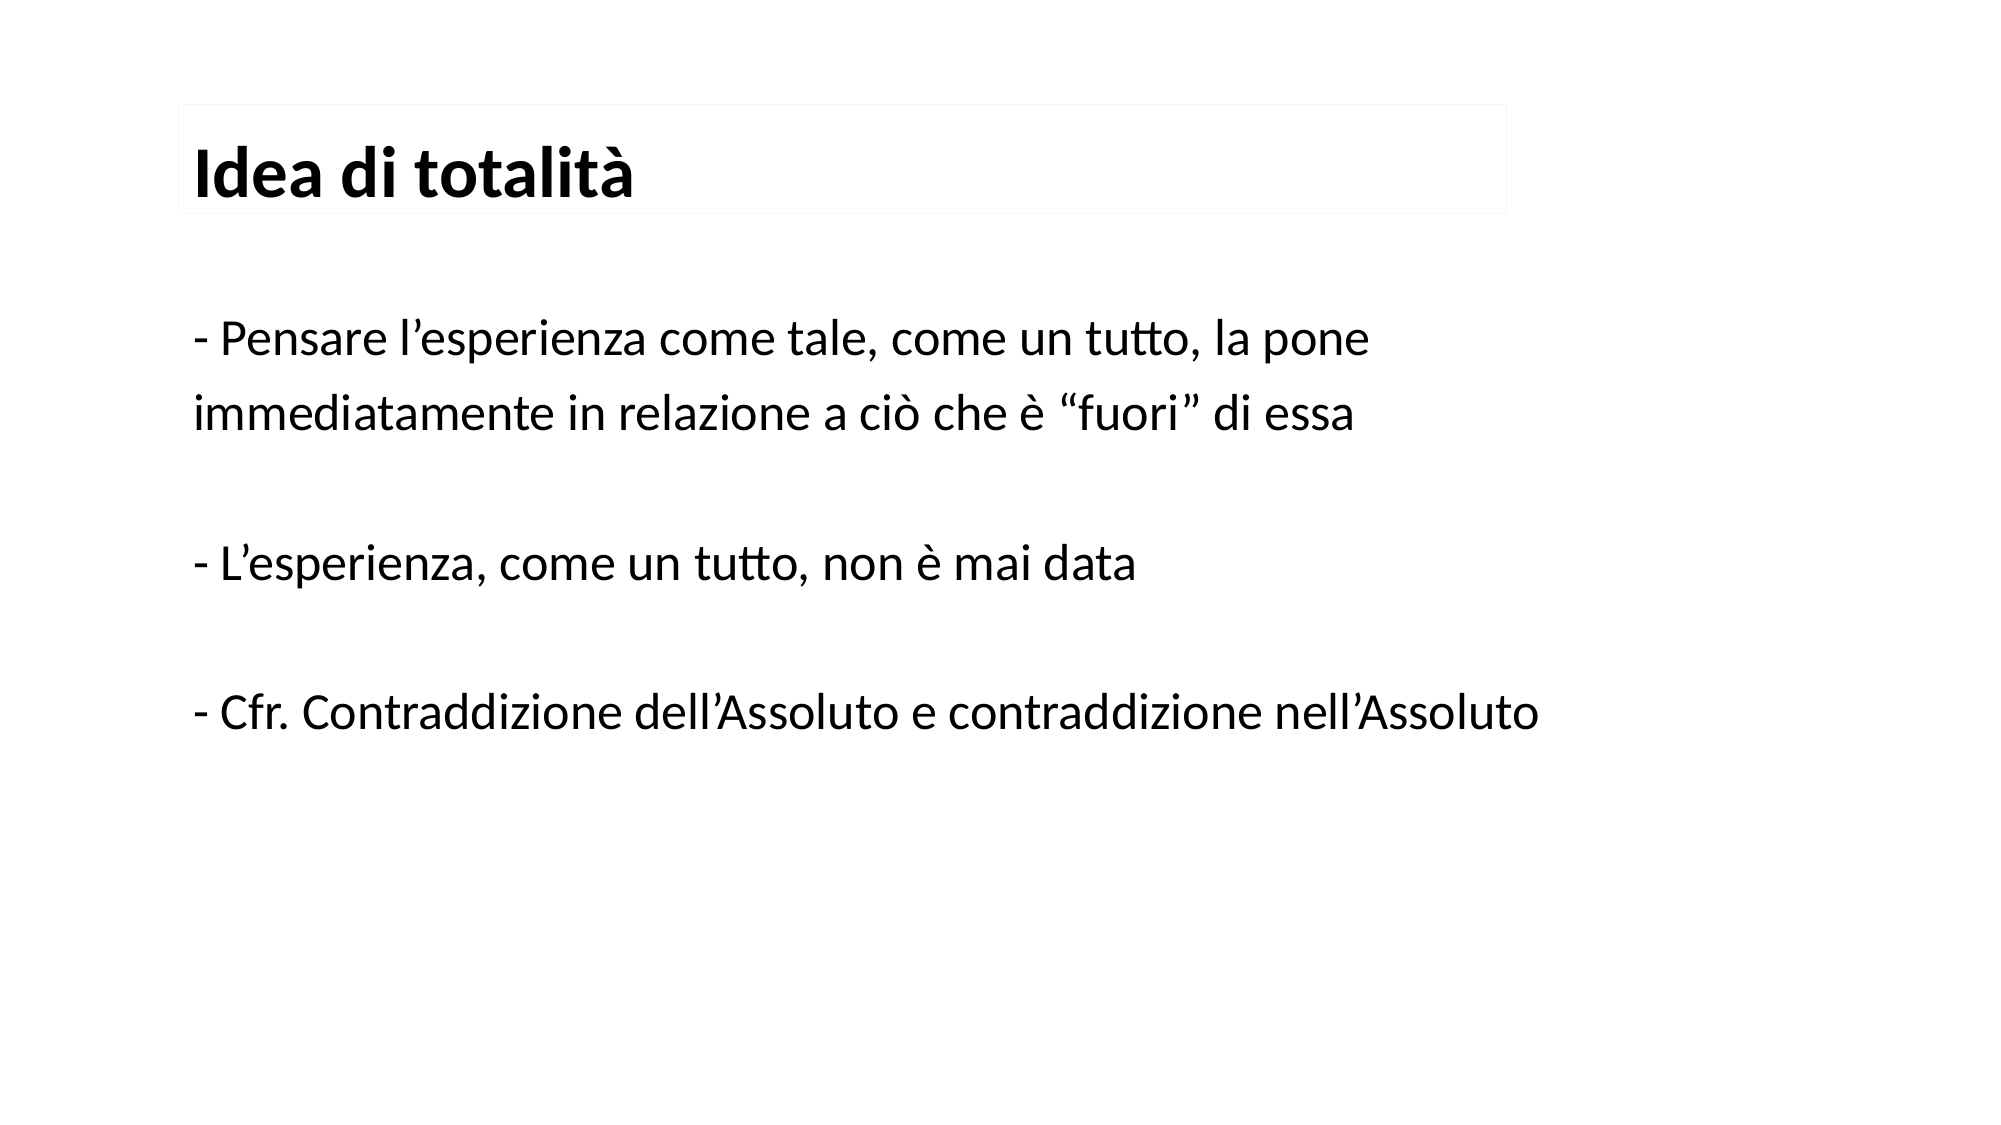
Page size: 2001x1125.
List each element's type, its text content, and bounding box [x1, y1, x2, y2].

list - Pensare l’esperienza come tale, come un tutto, la pone immediatamente in relazione a ciò che è “fuori” di essa - L’esperienza, come un tutto, non è mai data - Cfr. Contraddizione dell’Assoluto e contraddizione nell’Assoluto [178, 283, 1740, 842]
title Idea di totalità [178, 104, 1507, 214]
